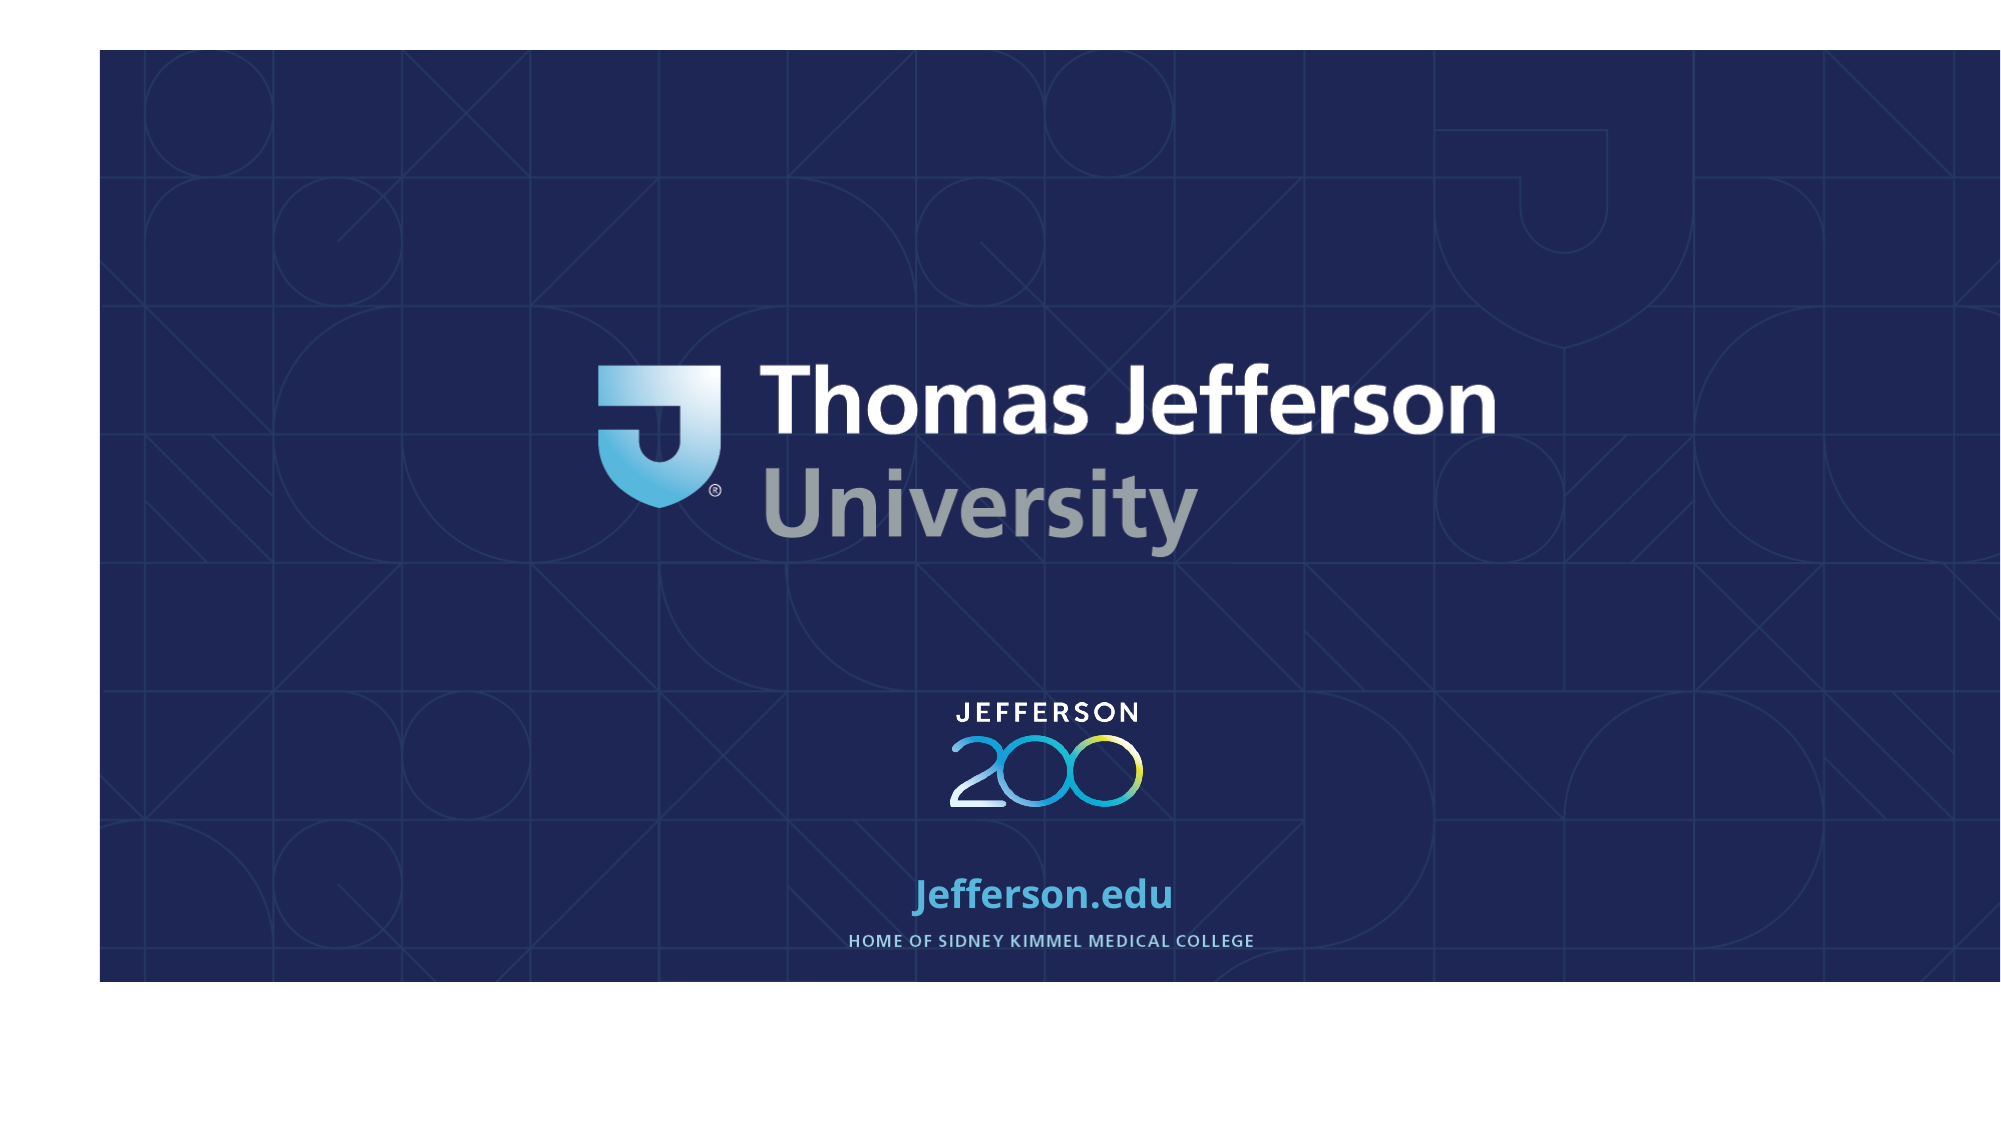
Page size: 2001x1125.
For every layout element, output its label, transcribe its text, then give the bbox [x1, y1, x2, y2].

text_box Jefferson.edu [788, 869, 1301, 917]
picture [99, 50, 2001, 982]
